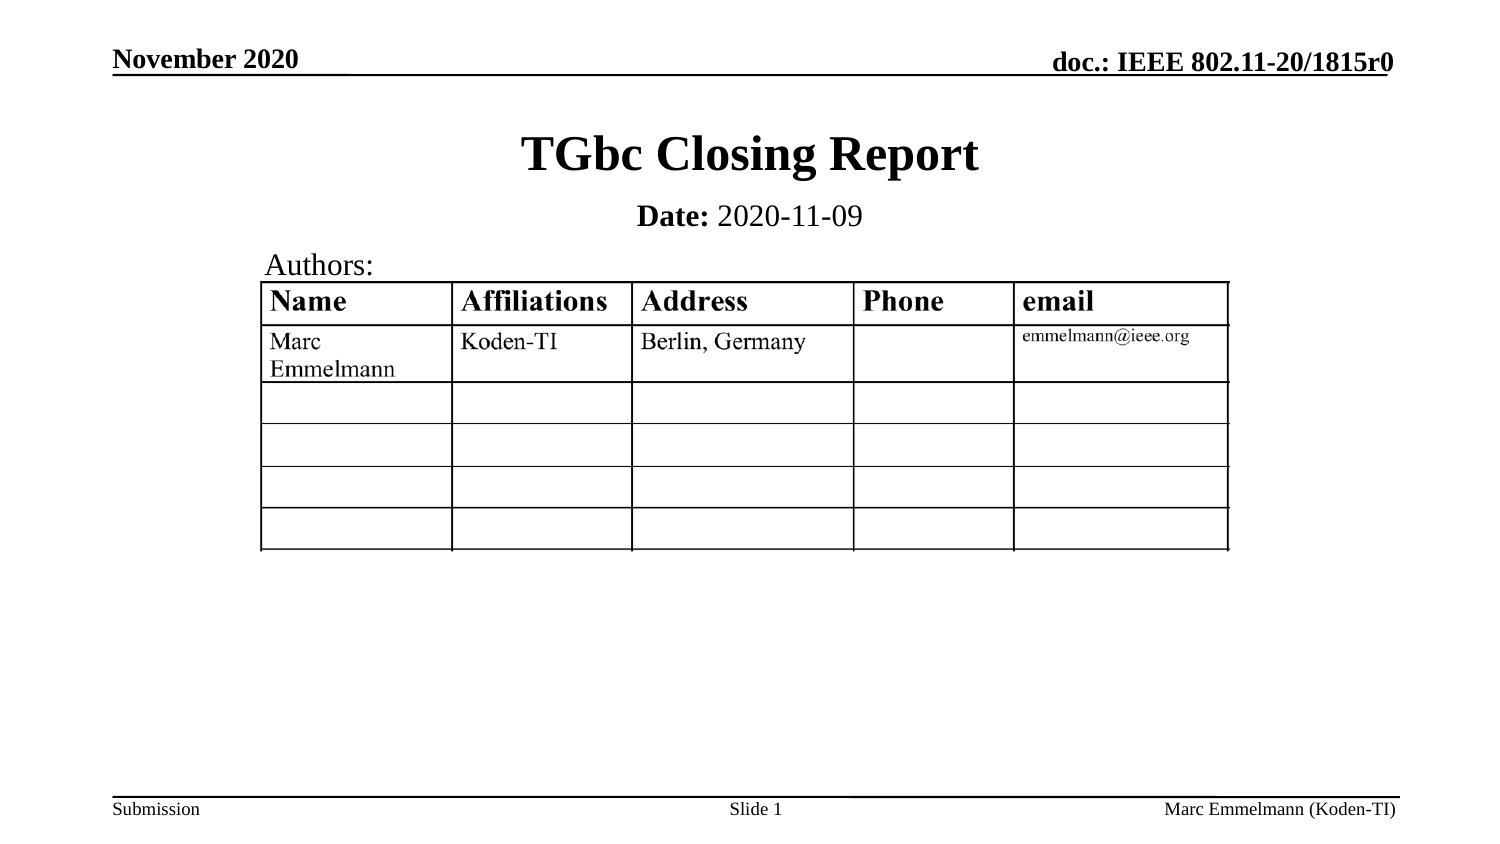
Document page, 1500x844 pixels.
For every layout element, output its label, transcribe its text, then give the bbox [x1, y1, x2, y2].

footer Marc Emmelmann (Koden-TI) [1021, 796, 1397, 820]
list Date: 2020-11-09 [271, 187, 1229, 237]
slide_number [111, 40, 396, 75]
text_box Authors: [253, 238, 432, 279]
title TGbc Closing Report [271, 84, 1229, 187]
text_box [249, 281, 1251, 585]
slide_number Slide 1 [712, 796, 800, 842]
